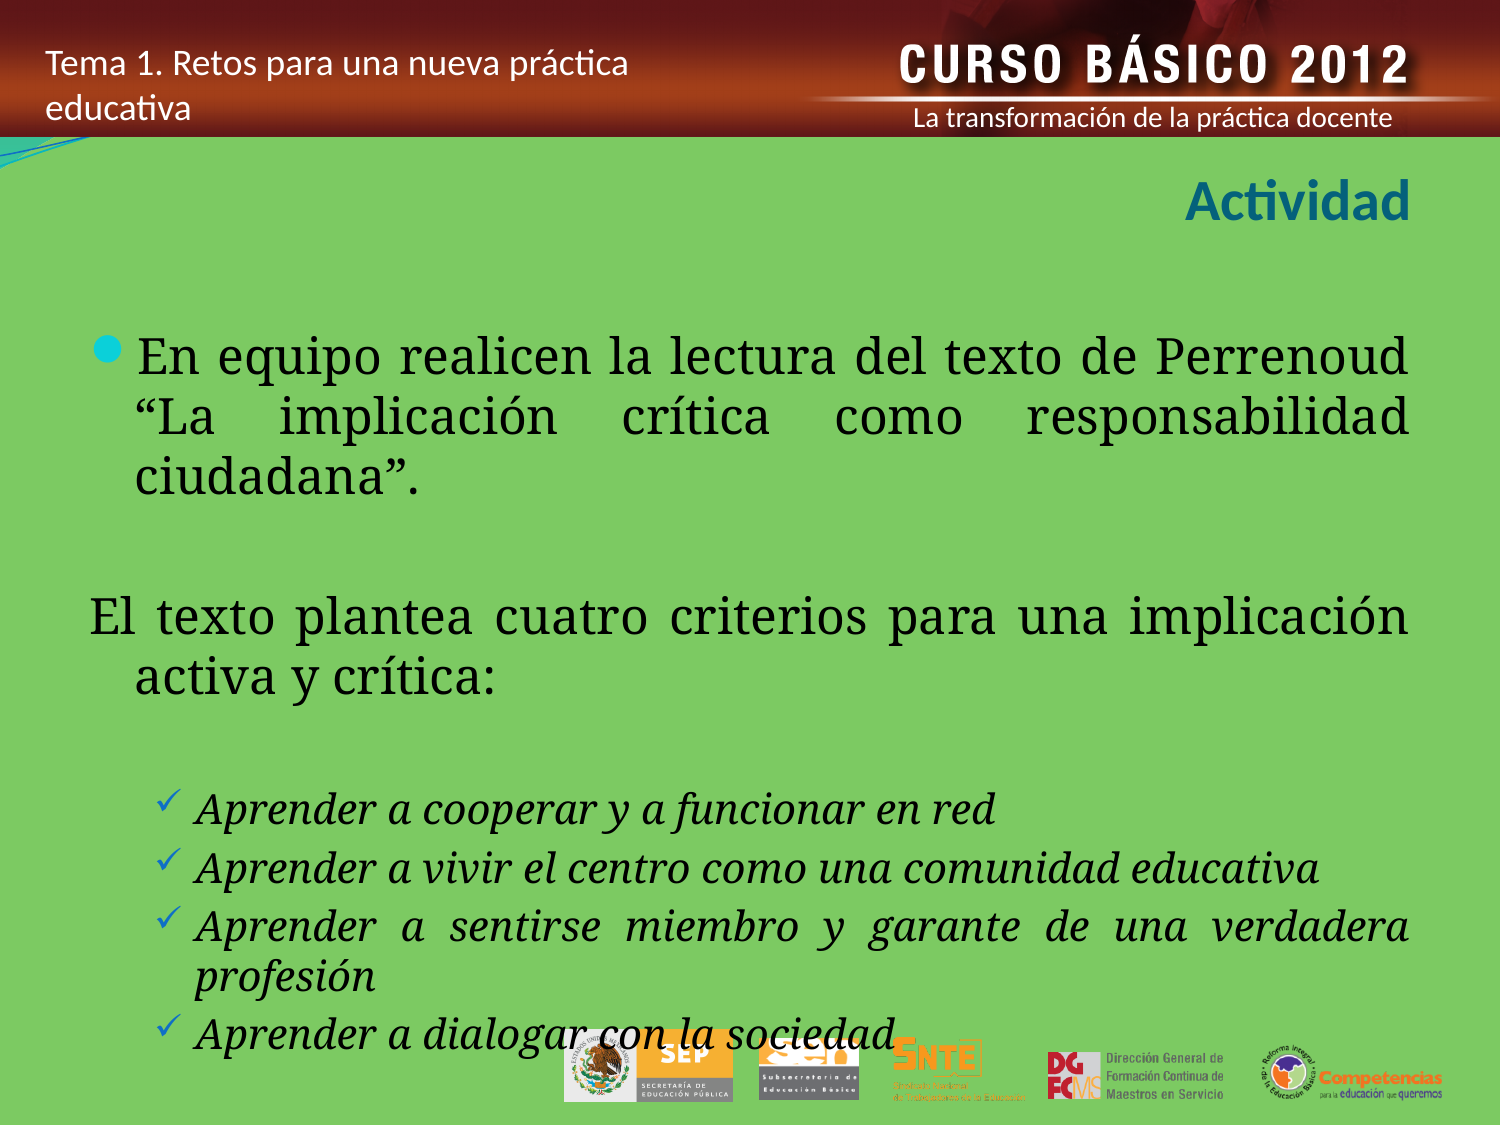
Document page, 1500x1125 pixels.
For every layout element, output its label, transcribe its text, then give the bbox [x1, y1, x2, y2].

title Actividad [75, 150, 1425, 233]
picture [1048, 1052, 1223, 1100]
picture [759, 1038, 860, 1101]
picture [563, 1029, 733, 1103]
picture [1253, 1036, 1442, 1108]
picture [0, 0, 1500, 137]
list En equipo realicen la lectura del texto de Perrenoud “La implicación crítica como responsabilidad ciudadana”. El texto plantea cuatro criterios para una implicación activa y crítica: Aprender a cooperar y a funcionar en red Aprender a vivir el centro como una comunidad educativa Aprender a sentirse miembro y garante de una verdadera profesión Aprender a dialogar con la sociedad [75, 317, 1425, 1038]
picture [893, 1036, 1025, 1103]
